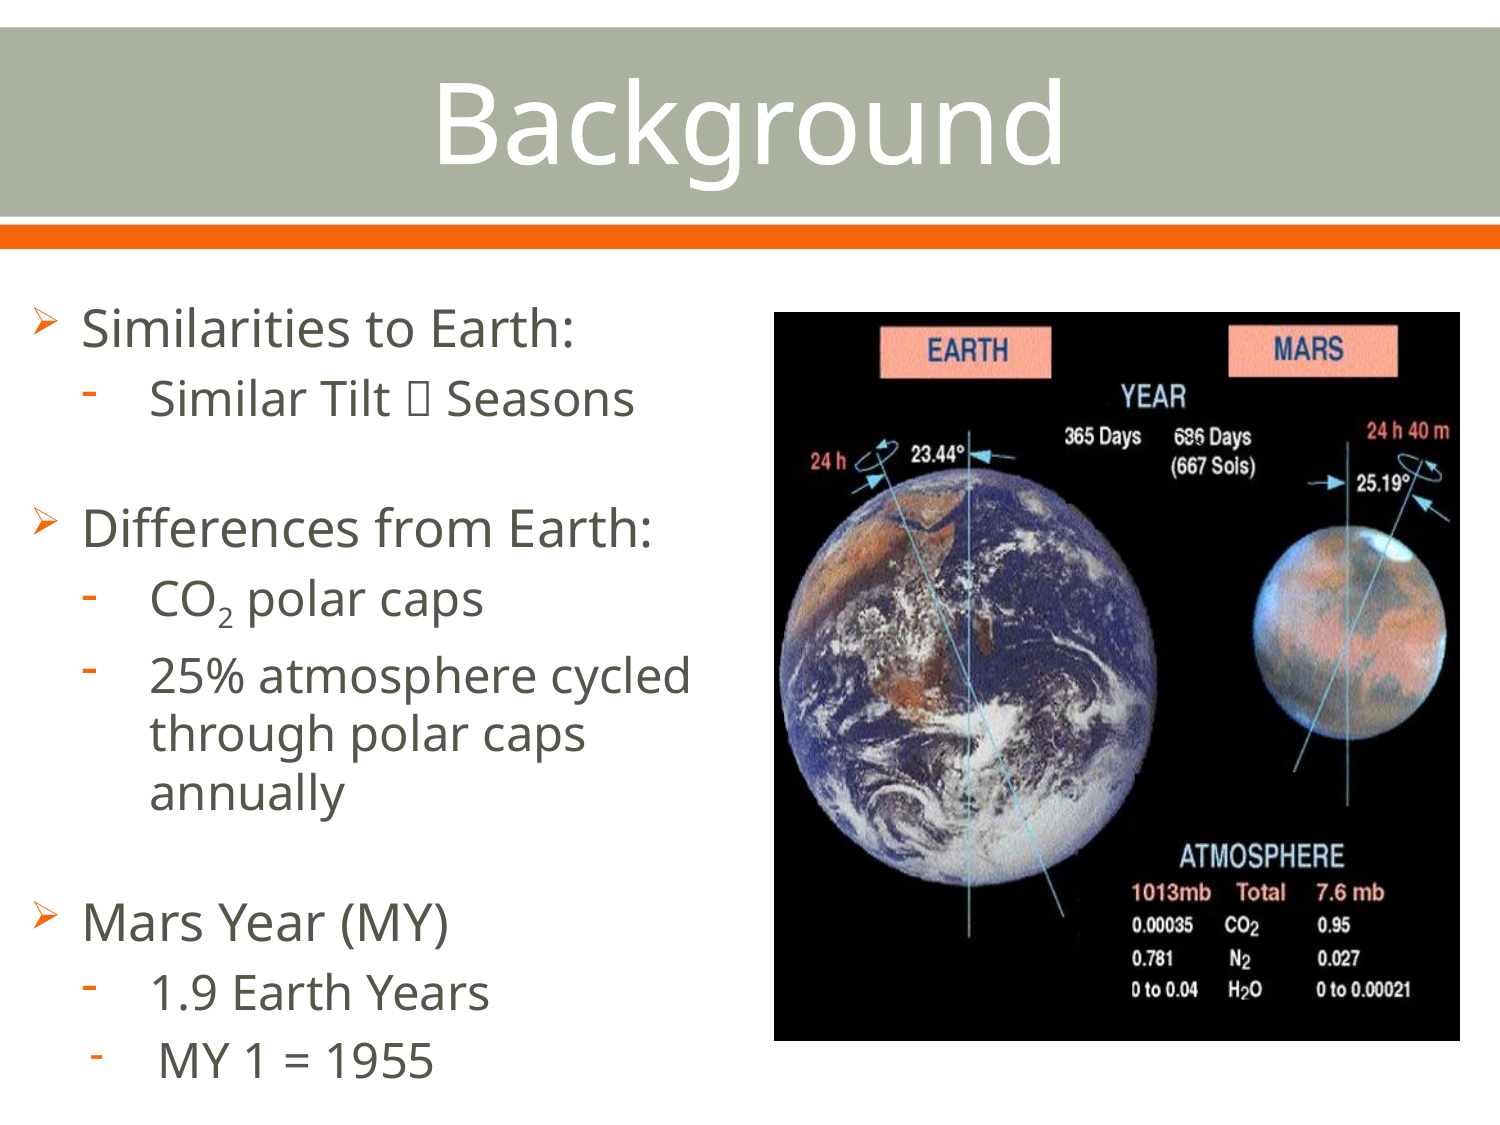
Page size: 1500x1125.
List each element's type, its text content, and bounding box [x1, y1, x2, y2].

title Background [87, 24, 1412, 213]
picture [774, 312, 1461, 1041]
list Similarities to Earth: Similar Tilt  Seasons Differences from Earth: CO2 polar caps 25% atmosphere cycled through polar caps annually Mars Year (MY) 1.9 Earth Years MY 1 = 1955 [15, 287, 775, 1100]
